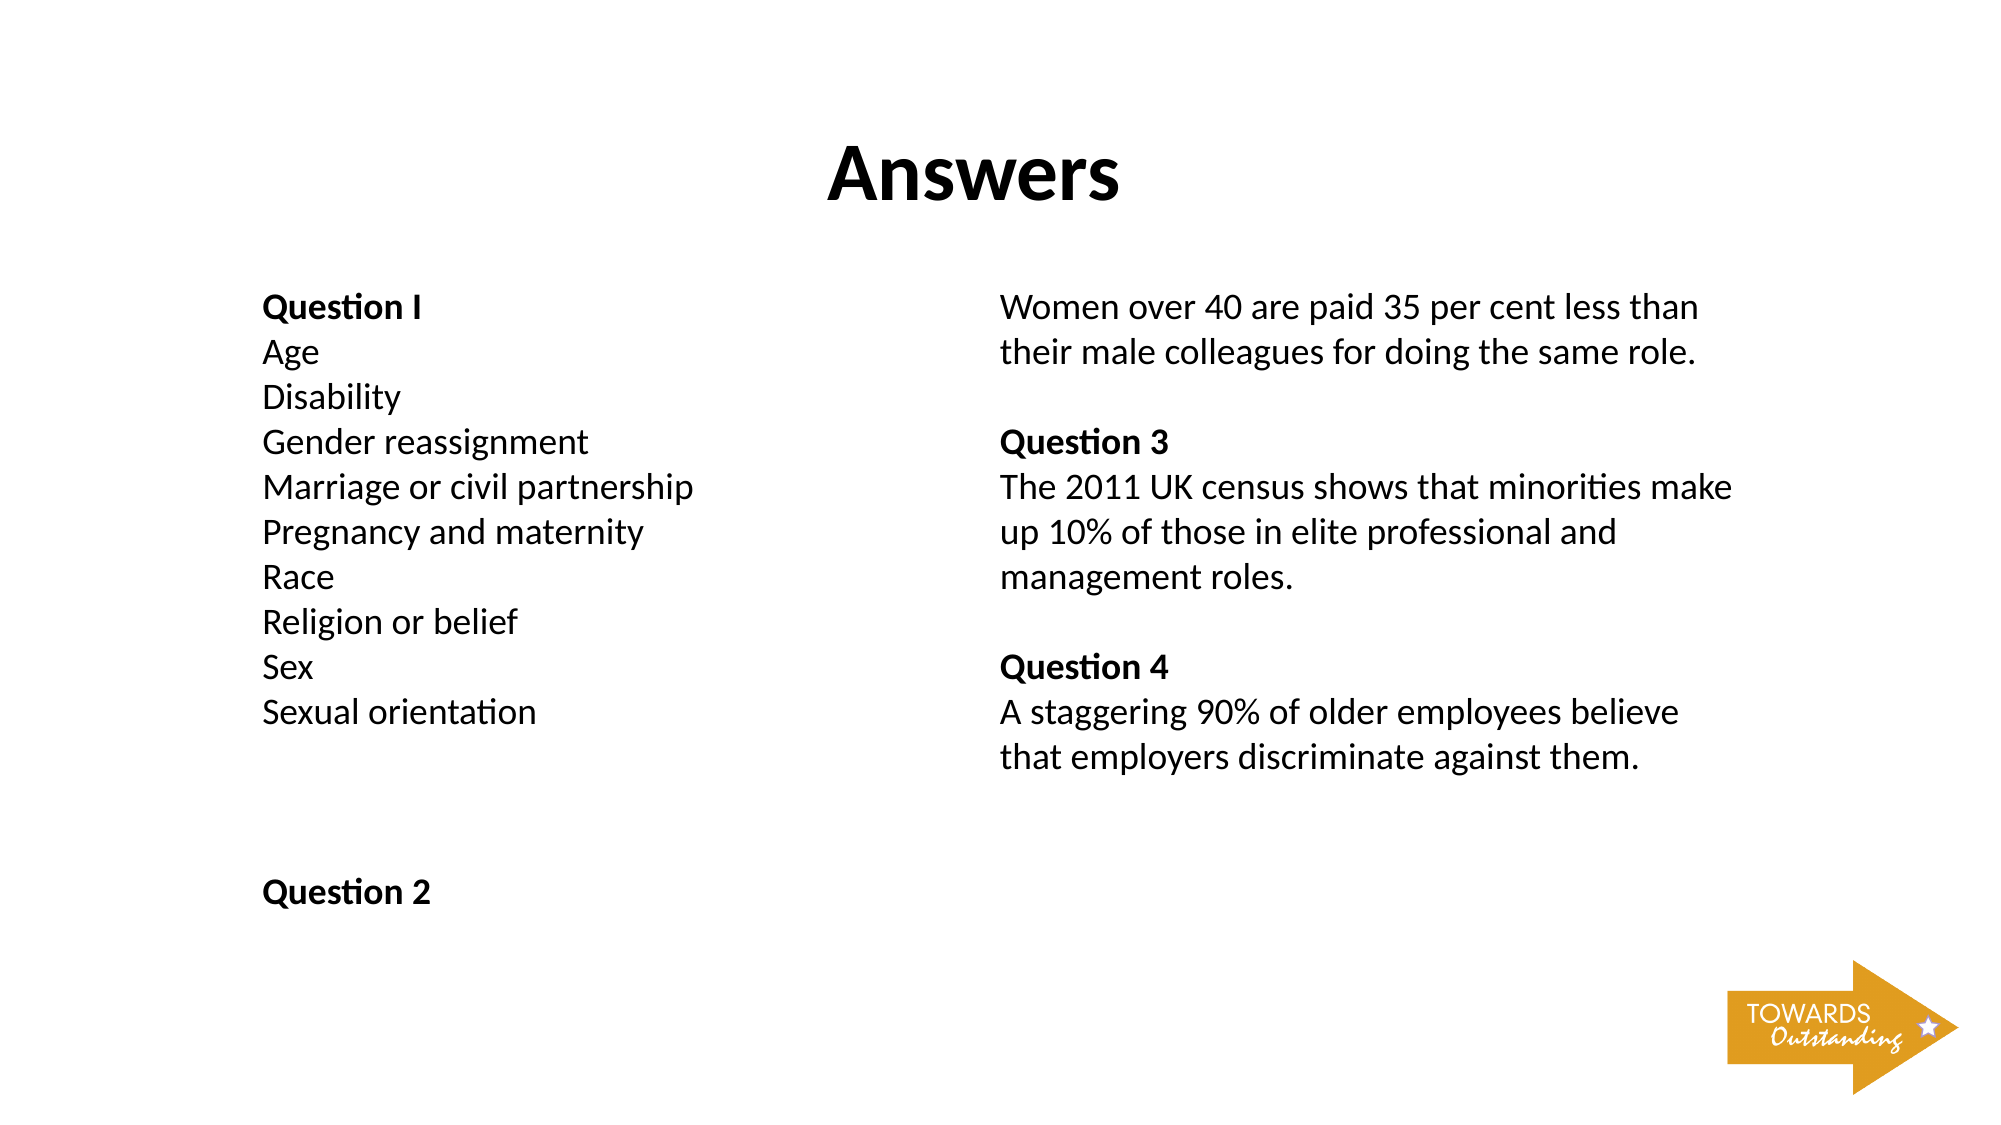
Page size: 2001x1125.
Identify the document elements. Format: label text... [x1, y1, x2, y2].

text_box Answers [160, 109, 1787, 225]
text_box Question I Age Disability Gender reassignment Marriage or civil partnership Pregnancy and maternity Race Religion or belief Sex Sexual orientation Question 2 Women over 40 are paid 35 per cent less than their male colleagues for doing the same role. Question 3 The 2011 UK census shows that minorities make up 10% of those in elite professional and management roles. Question 4 A staggering 90% of older employees believe that employers discriminate against them. [247, 274, 1753, 925]
picture [1724, 958, 1962, 1097]
